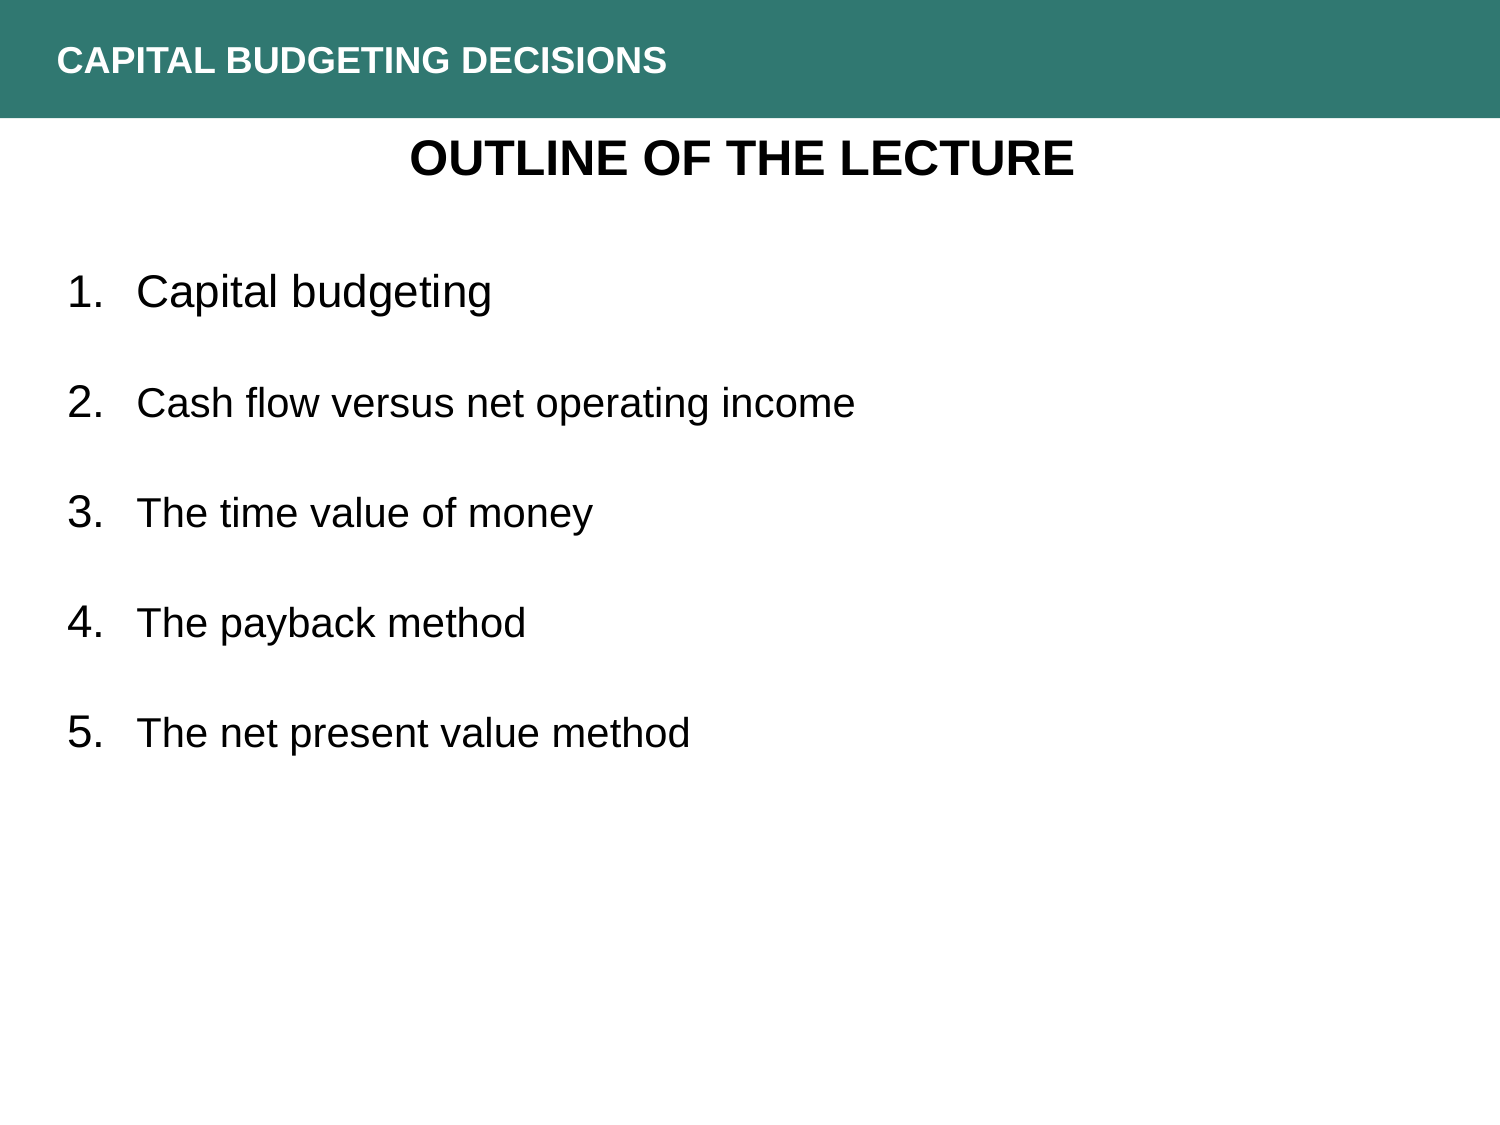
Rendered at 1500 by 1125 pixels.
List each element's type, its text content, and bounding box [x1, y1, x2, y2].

text_box CAPITAL BUDGETING DECISIONS [0, 0, 1500, 120]
text_box Outline of the lecture [55, 118, 1444, 193]
text_box Capital budgeting Cash flow versus net operating income The time value of money The payback method The net present value method [52, 254, 1444, 1029]
